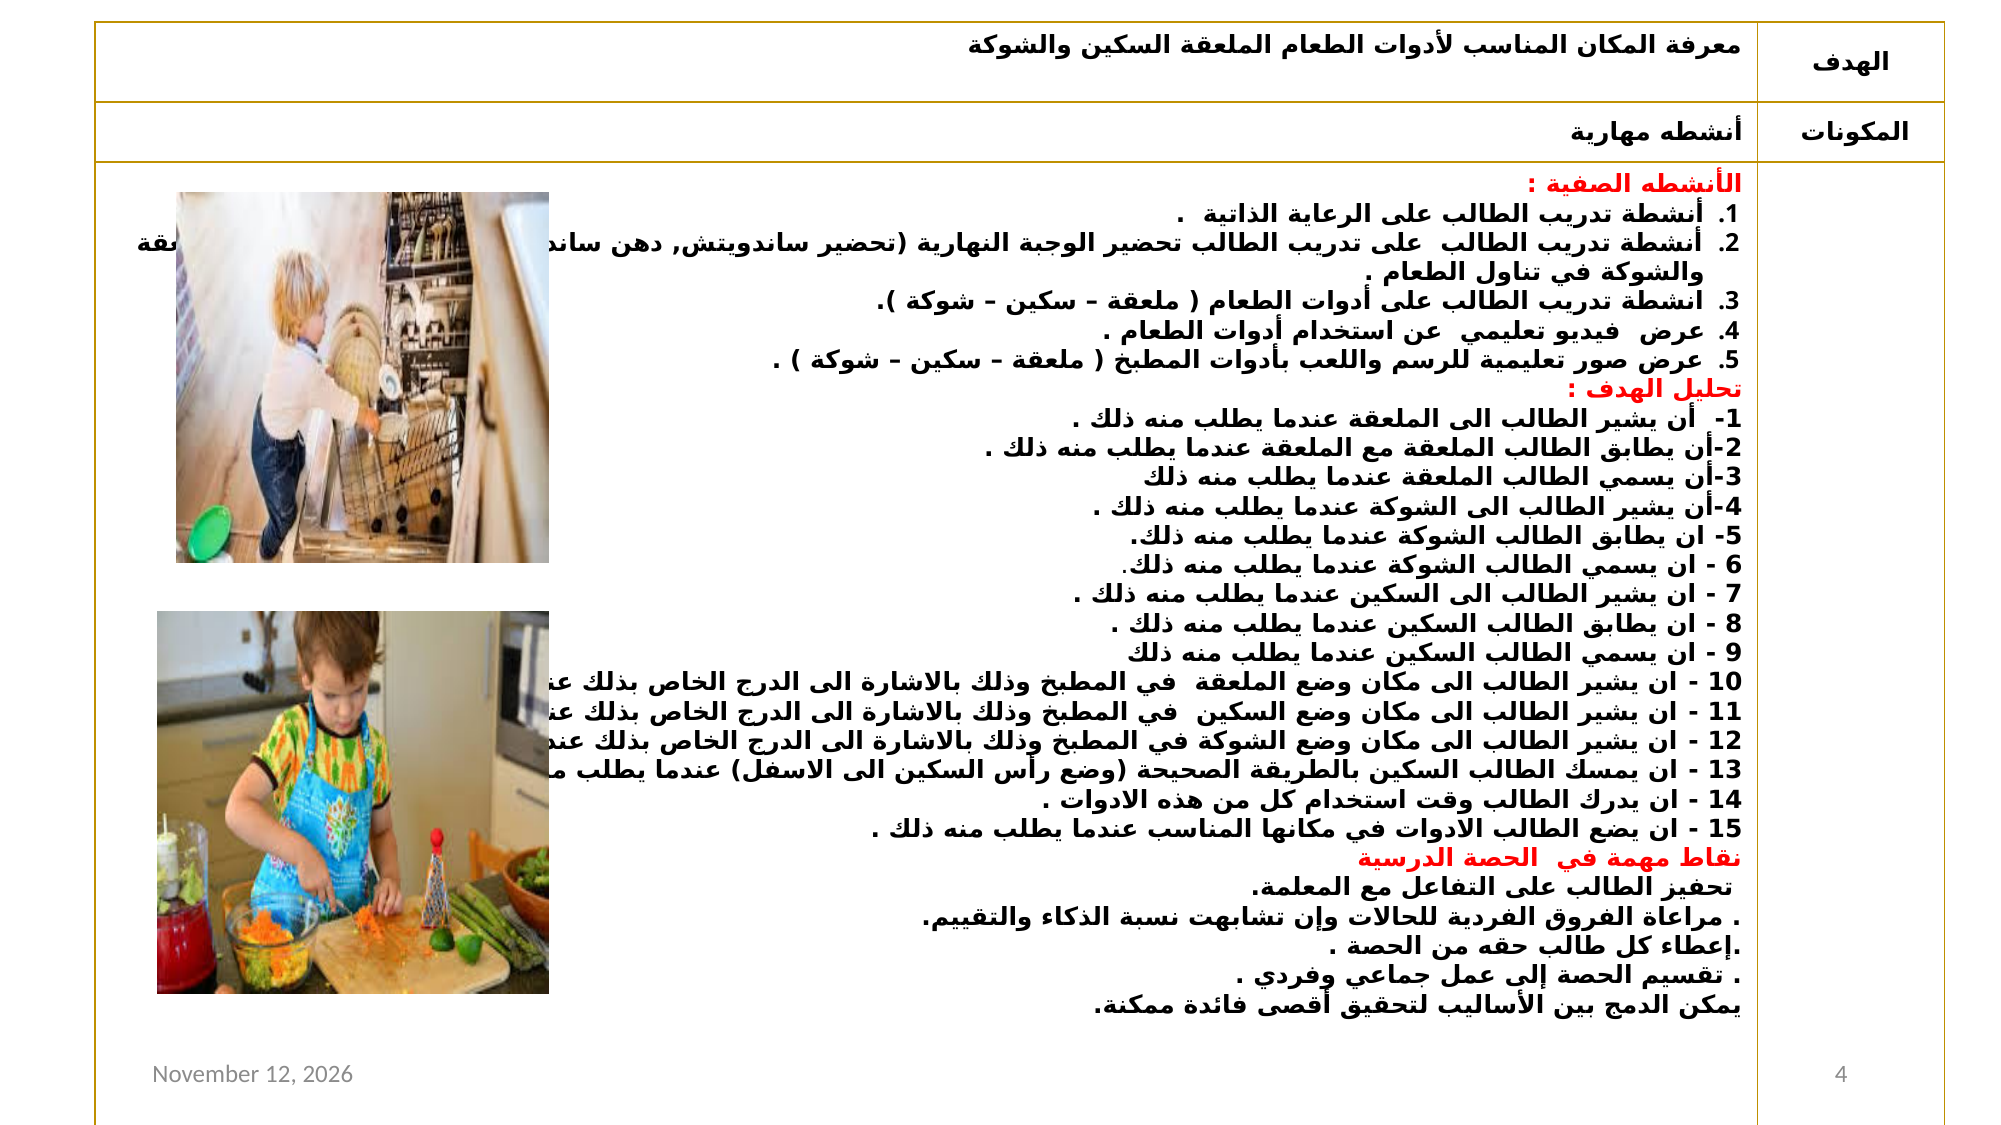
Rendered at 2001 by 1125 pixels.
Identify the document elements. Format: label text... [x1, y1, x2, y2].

table_header معرفة المكان المناسب لأدوات الطعام الملعقة السكين والشوكة [96, 23, 1757, 101]
picture [157, 611, 549, 994]
table_cell المكونات [1758, 103, 1944, 161]
table_header الهدف [1758, 23, 1944, 101]
table_cell أنشطه مهارية [96, 103, 1757, 161]
slide_number 4 [1412, 1042, 1863, 1103]
table_cell الأنشطه الصفية : أنشطة تدريب الطالب على الرعاية الذاتية . أنشطة تدريب الطالب على تدريب الطالب تحضير الوجبة النهارية (تحضير ساندويتش, دهن ساندويتش باستخدام السكين والملعقة والشوكة في تناول الطعام . انشطة تدريب الطالب على أدوات الطعام ( ملعقة – سكين – شوكة ). عرض فيديو تعليمي عن استخدام أدوات الطعام . عرض صور تعليمية للرسم واللعب بأدوات المطبخ ( ملعقة – سكين – شوكة ) . تحليل الهدف : 1- أن يشير الطالب الى الملعقة عندما يطلب منه ذلك . 2-أن يطابق الطالب الملعقة مع الملعقة عندما يطلب منه ذلك . 3-أن يسمي الطالب الملعقة عندما يطلب منه ذلك 4-أن يشير الطالب الى الشوكة عندما يطلب منه ذلك . 5- ان يطابق الطالب الشوكة عندما يطلب منه ذلك. 6 - ان يسمي الطالب الشوكة عندما يطلب منه ذلك. 7 - ان يشير الطالب الى السكين عندما يطلب منه ذلك . 8 - ان يطابق الطالب السكين عندما يطلب منه ذلك . 9 - ان يسمي الطالب السكين عندما يطلب منه ذلك 10 - ان يشير الطالب الى مكان وضع الملعقة في المطبخ وذلك بالاشارة الى الدرج الخاص بذلك عندما يطلب منه ذلك . 11 - ان يشير الطالب الى مكان وضع السكين في المطبخ وذلك بالاشارة الى الدرج الخاص بذلك عندما يطلب منه ذلك . 12 - ان يشير الطالب الى مكان وضع الشوكة في المطبخ وذلك بالاشارة الى الدرج الخاص بذلك عندما يطلب منه ذلك . 13 - ان يمسك الطالب السكين بالطريقة الصحيحة (وضع رأس السكين الى الاسفل) عندما يطلب منه ذلك . 14 - ان يدرك الطالب وقت استخدام كل من هذه الادوات . 15 - ان يضع الطالب الادوات في مكانها المناسب عندما يطلب منه ذلك . نقاط مهمة في الحصة الدرسية تحفيز الطالب على التفاعل مع المعلمة. . مراعاة الفروق الفردية للحالات وإن تشابهت نسبة الذكاء والتقييم. .إعطاء كل طالب حقه من الحصة . . تقسيم الحصة إلى عمل جماعي وفردي . يمكن الدمج بين الأساليب لتحقيق أقصى فائدة ممكنة. [96, 163, 1757, 1125]
picture [176, 192, 549, 563]
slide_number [137, 1042, 588, 1103]
table_cell [1758, 163, 1944, 1125]
